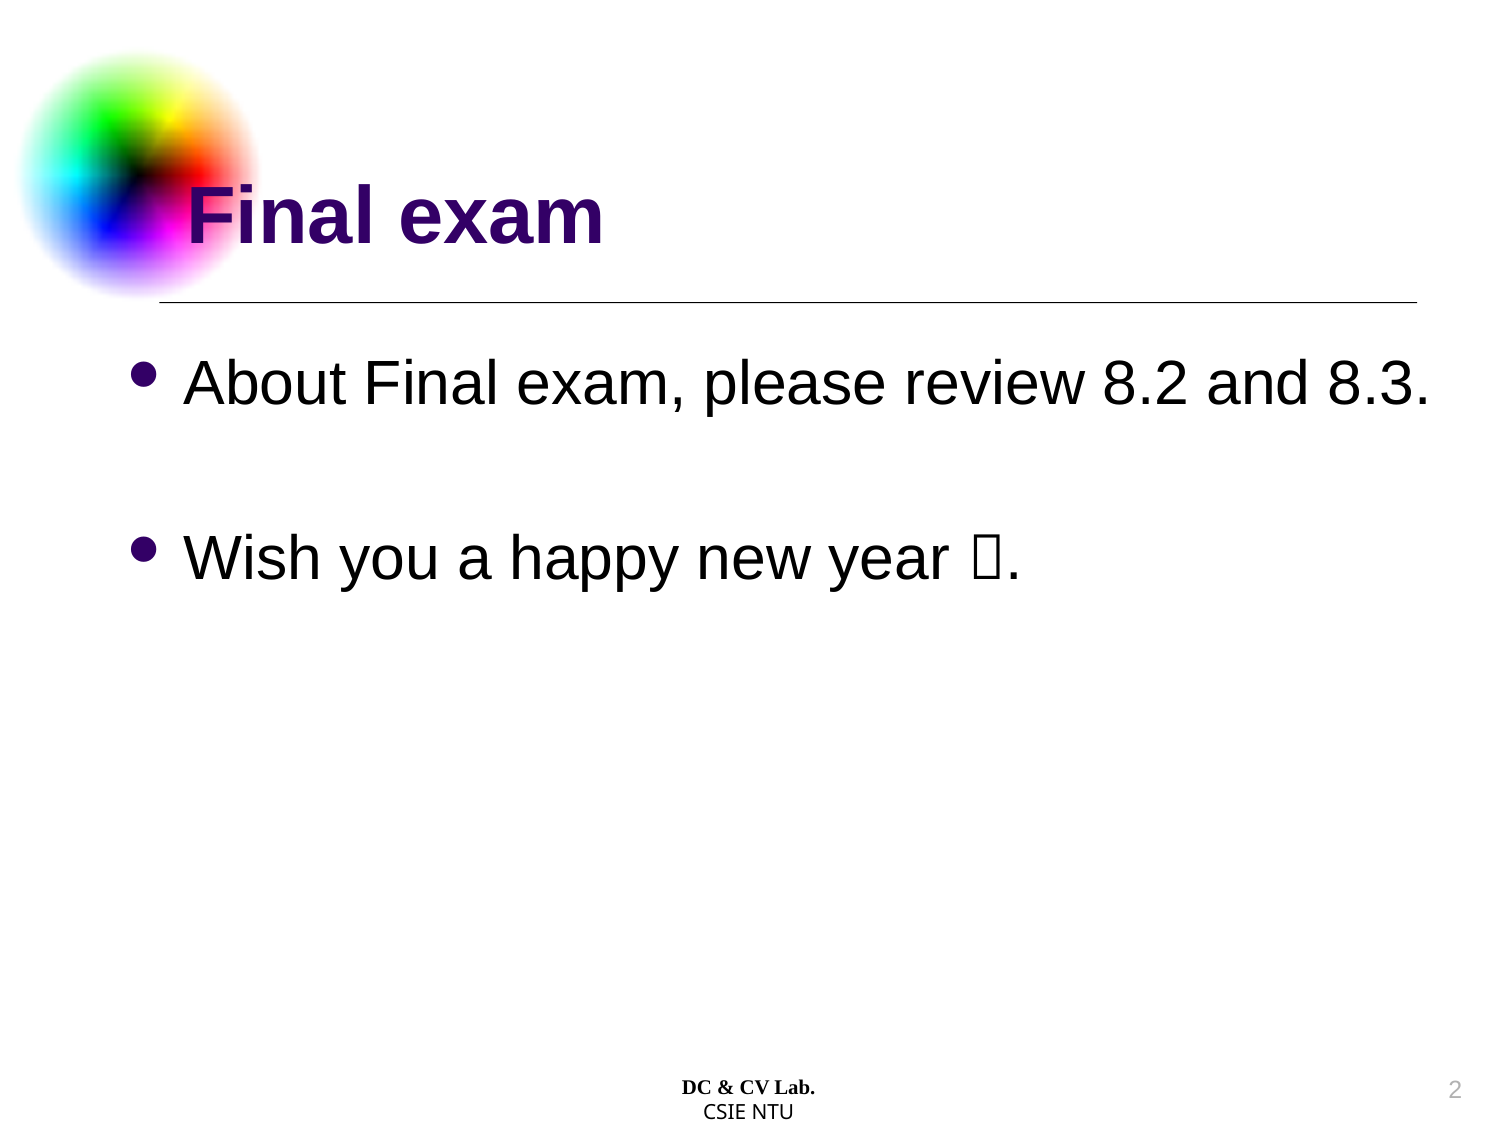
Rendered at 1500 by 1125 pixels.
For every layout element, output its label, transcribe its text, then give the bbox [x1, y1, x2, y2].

picture [0, 42, 272, 318]
slide_number 1 [1139, 1058, 1478, 1119]
list About Final exam, please review 8.2 and 8.3. Wish you a happy new year . [112, 334, 1463, 1059]
title Final exam [171, 54, 1500, 268]
footer DC & CV Lab. CSIE NTU [511, 1066, 987, 1125]
